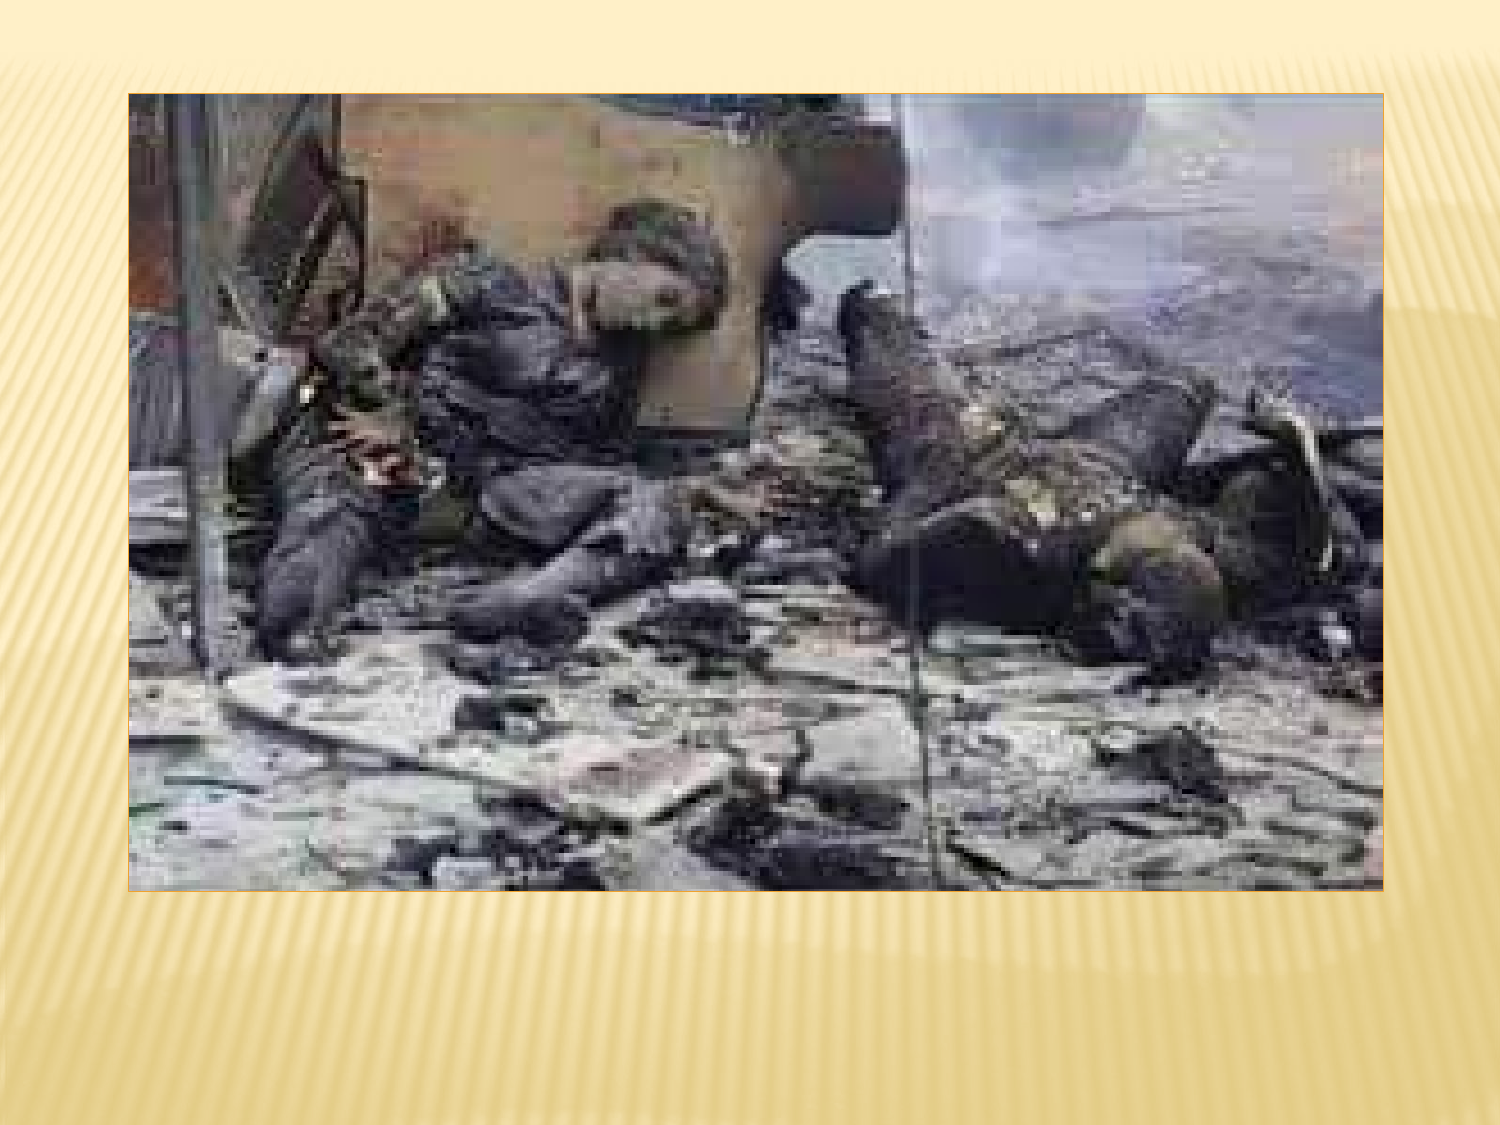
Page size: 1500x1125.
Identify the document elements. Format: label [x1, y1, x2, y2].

picture [128, 93, 1384, 891]
